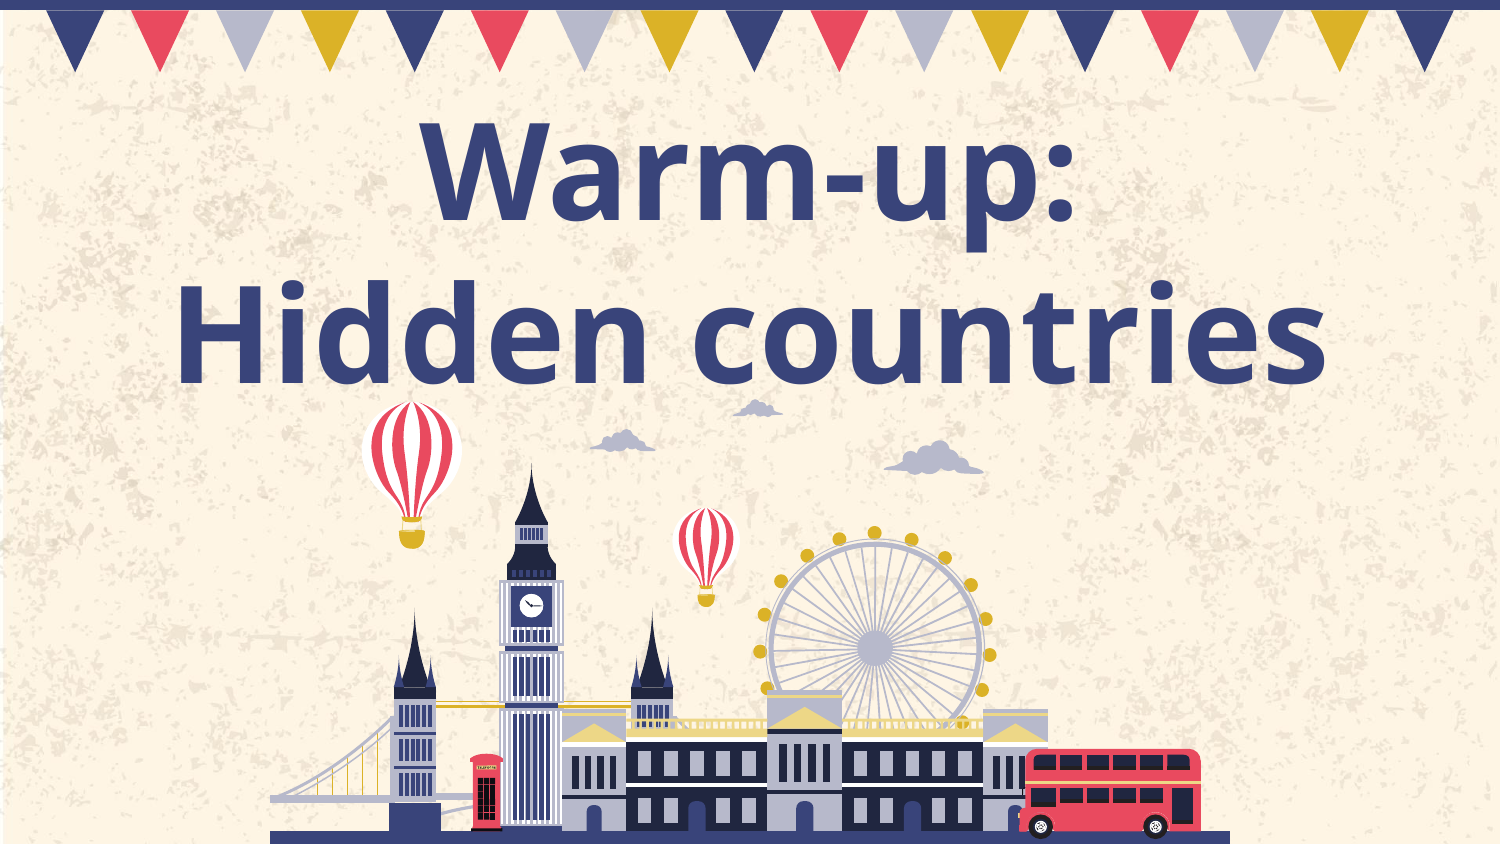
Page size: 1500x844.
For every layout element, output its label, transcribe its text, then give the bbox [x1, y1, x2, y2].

title Warm-up: Hidden countries [46, 166, 1454, 330]
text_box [269, 399, 1231, 844]
picture [0, 10, 1500, 844]
